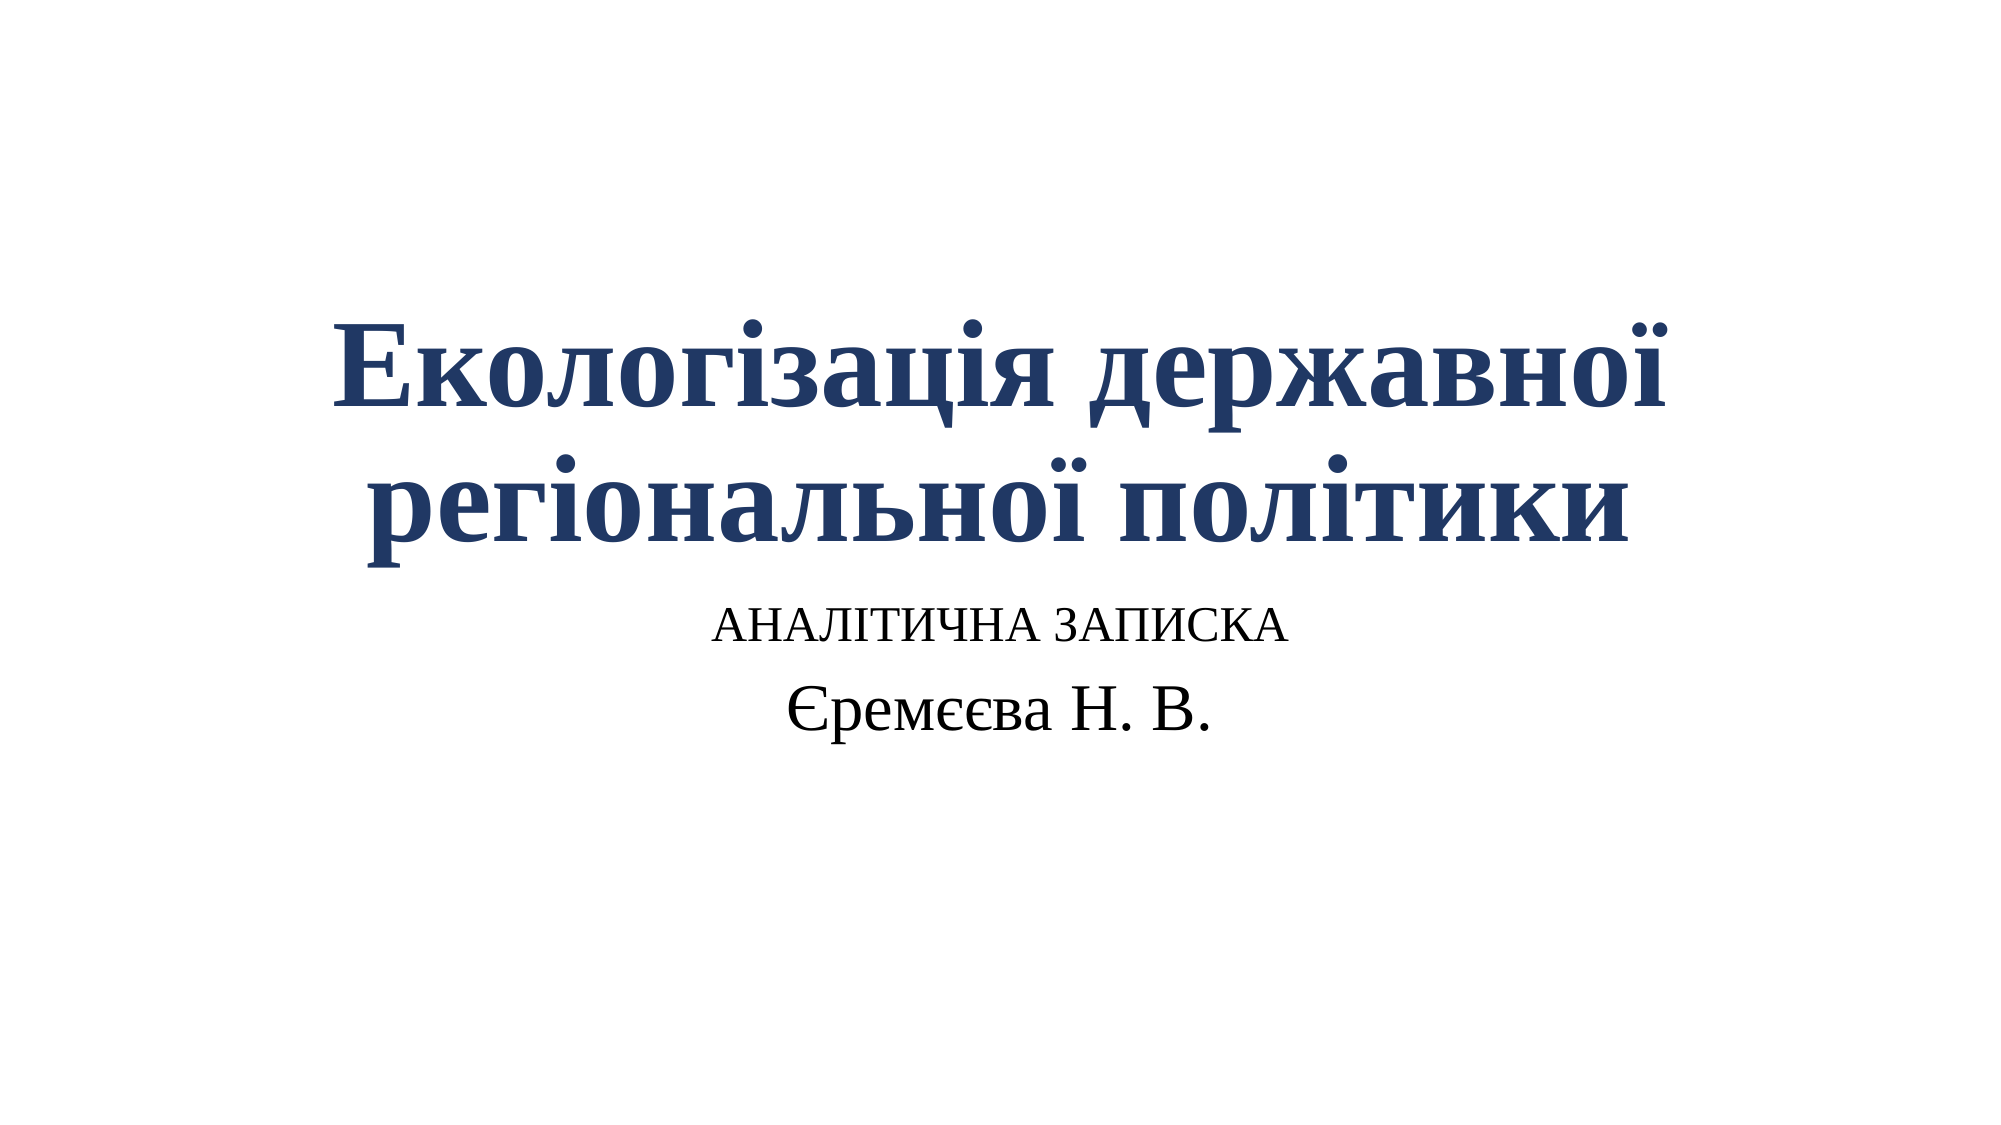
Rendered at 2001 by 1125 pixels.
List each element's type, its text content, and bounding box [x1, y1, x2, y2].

subtitle АНАЛІТИЧНА ЗАПИСКА Єремєєва Н. В. [249, 590, 1750, 863]
title Екологізація державної регіональної політики [249, 184, 1750, 576]
